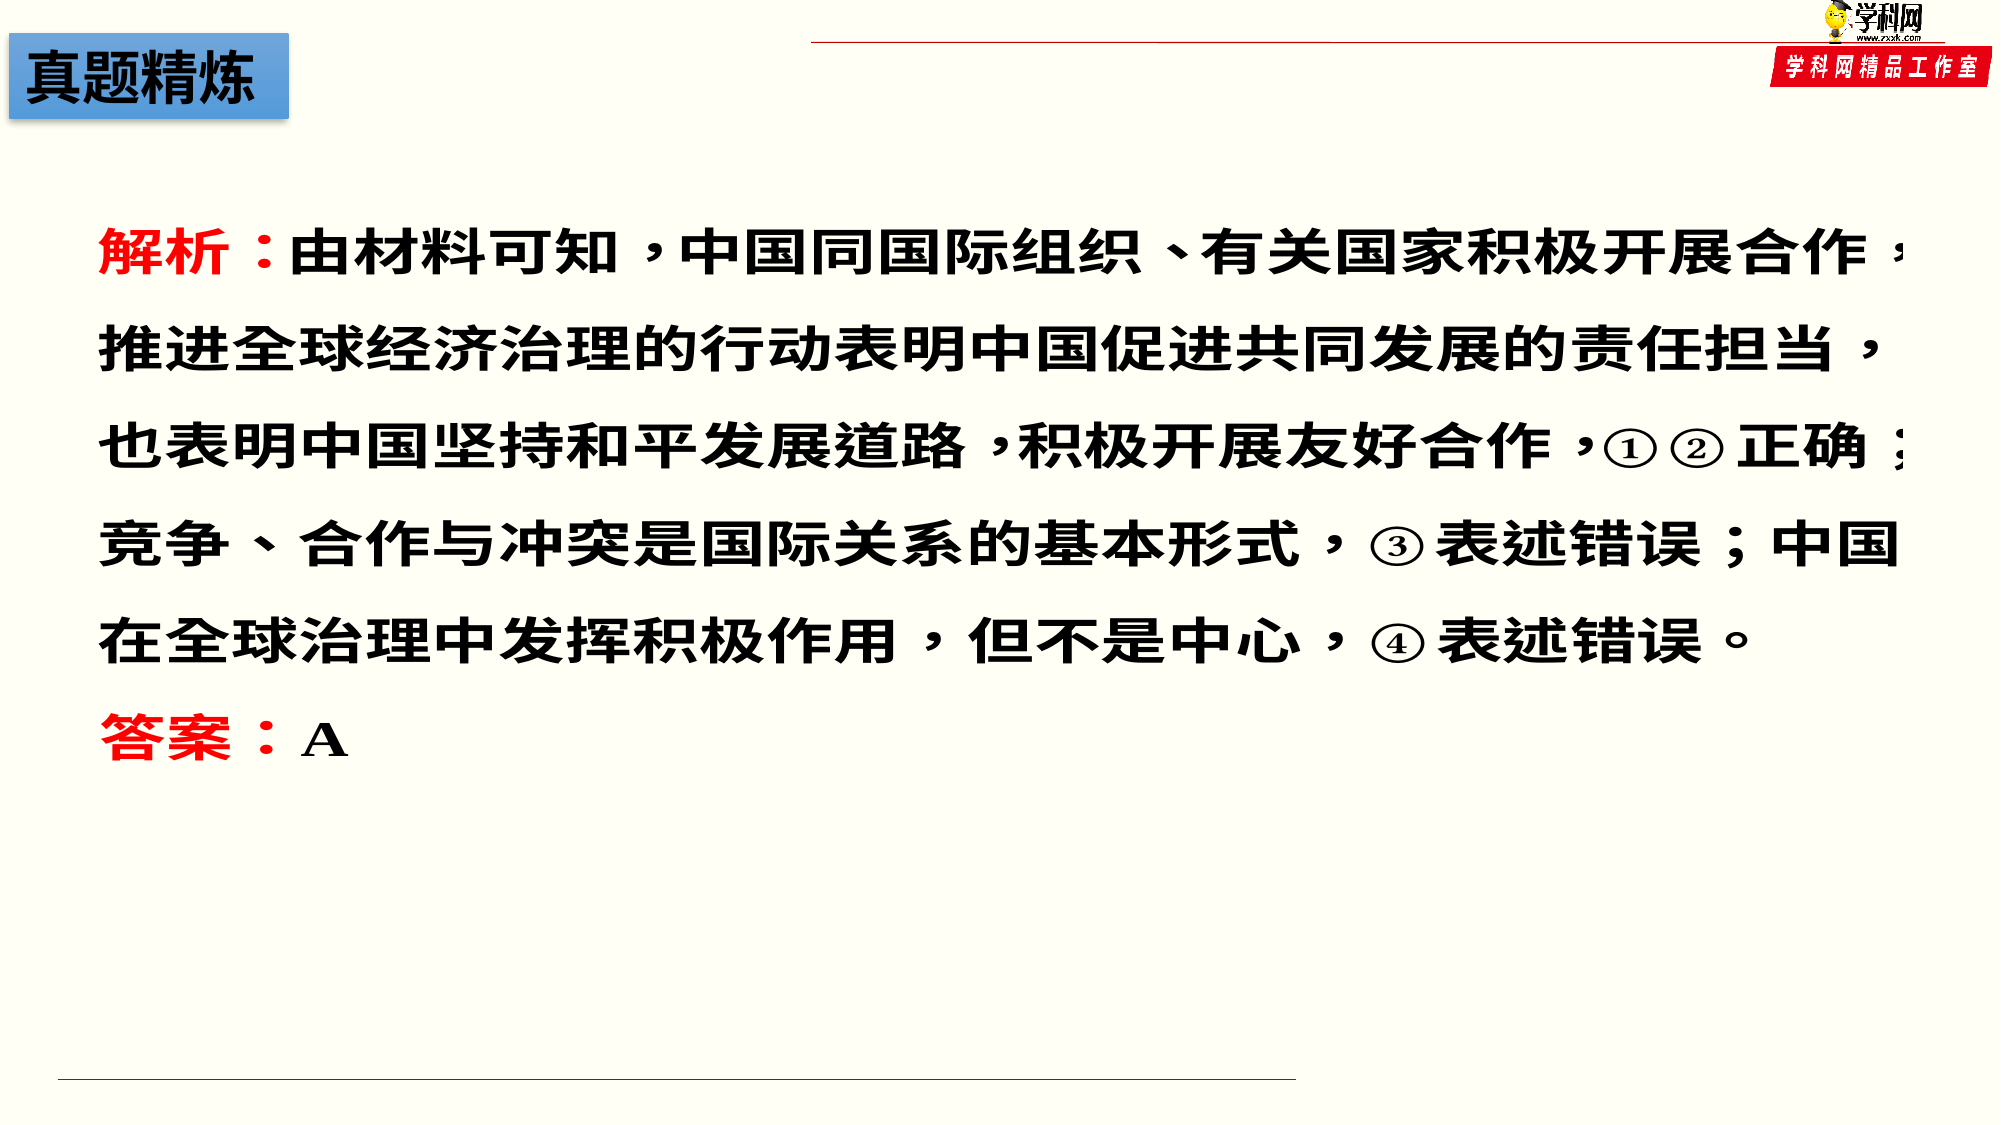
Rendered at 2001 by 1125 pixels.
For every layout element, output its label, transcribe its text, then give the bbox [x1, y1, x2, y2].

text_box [97, 220, 1903, 804]
text_box 真题精炼 [9, 33, 289, 119]
picture [1825, 0, 1922, 44]
picture [1770, 46, 1993, 87]
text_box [99, 706, 1252, 772]
